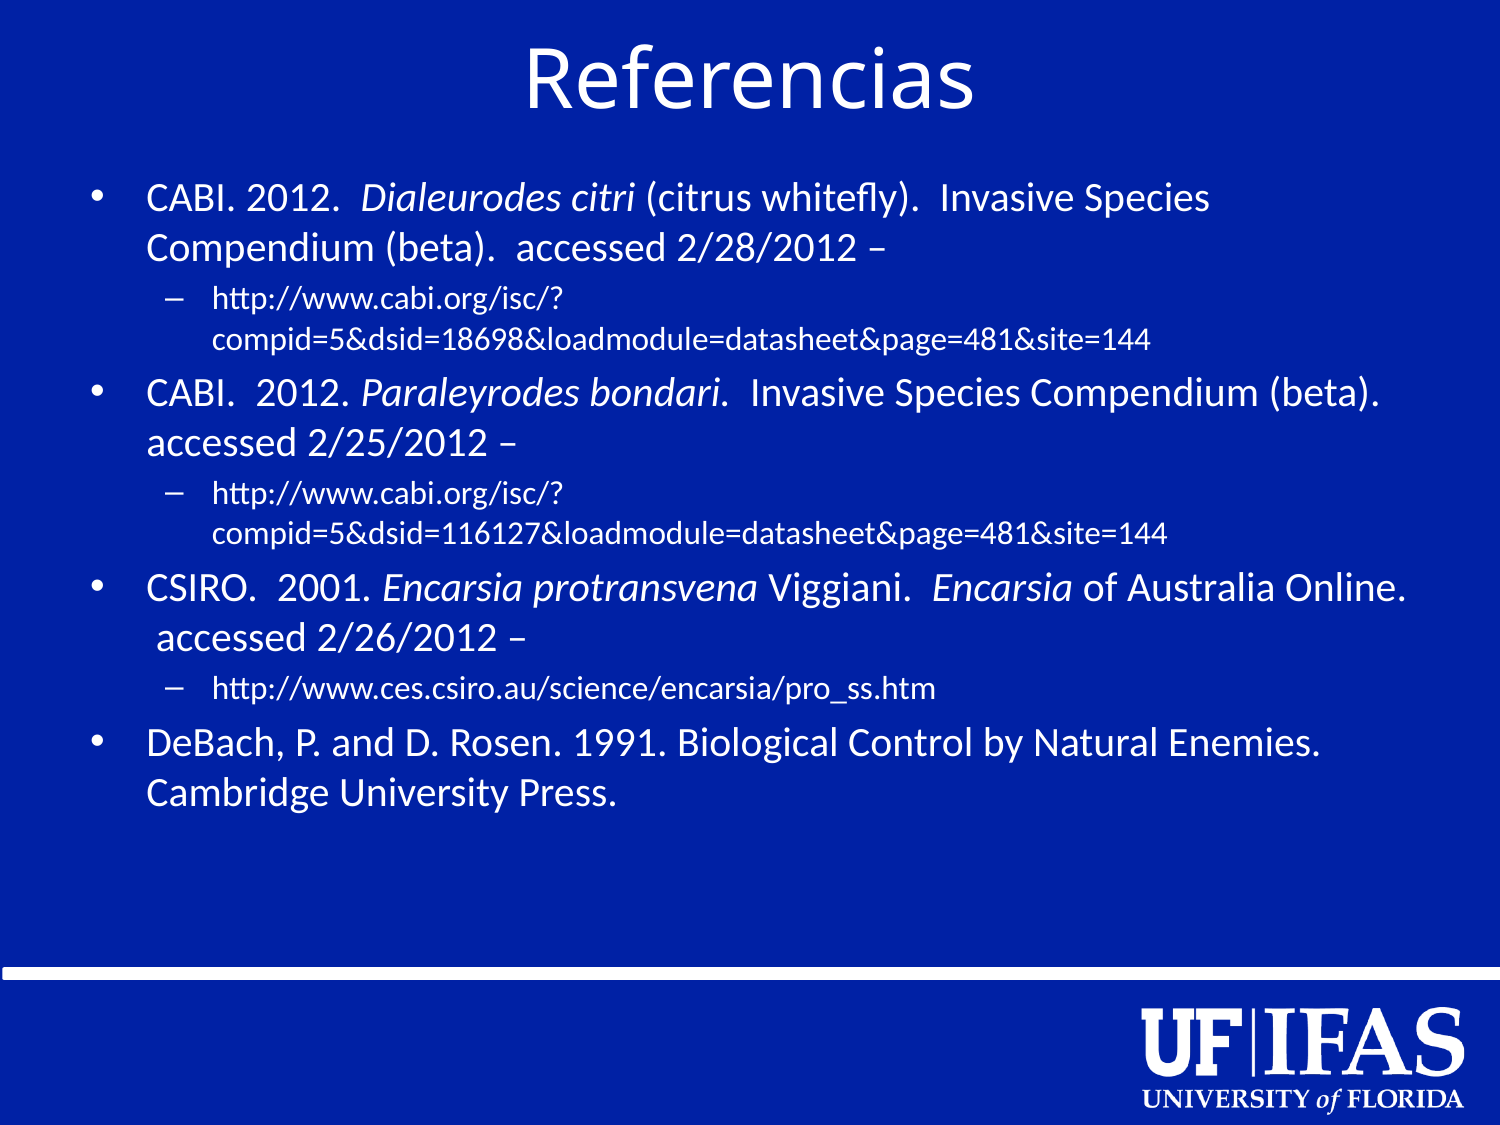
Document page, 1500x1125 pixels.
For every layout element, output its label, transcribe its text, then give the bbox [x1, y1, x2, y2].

picture [1132, 998, 1475, 1119]
title Referencias [75, 0, 1425, 150]
list CABI. 2012. Dialeurodes citri (citrus whitefly). Invasive Species Compendium (beta). accessed 2/28/2012 – http://www.cabi.org/isc/?compid=5&dsid=18698&loadmodule=datasheet&page=481&site=144 CABI. 2012. Paraleyrodes bondari. Invasive Species Compendium (beta). accessed 2/25/2012 – http://www.cabi.org/isc/?compid=5&dsid=116127&loadmodule=datasheet&page=481&site=144 CSIRO. 2001. Encarsia protransvena Viggiani. Encarsia of Australia Online. accessed 2/26/2012 – http://www.ces.csiro.au/science/encarsia/pro_ss.htm DeBach, P. and D. Rosen. 1991. Biological Control by Natural Enemies. Cambridge University Press. [75, 162, 1425, 963]
